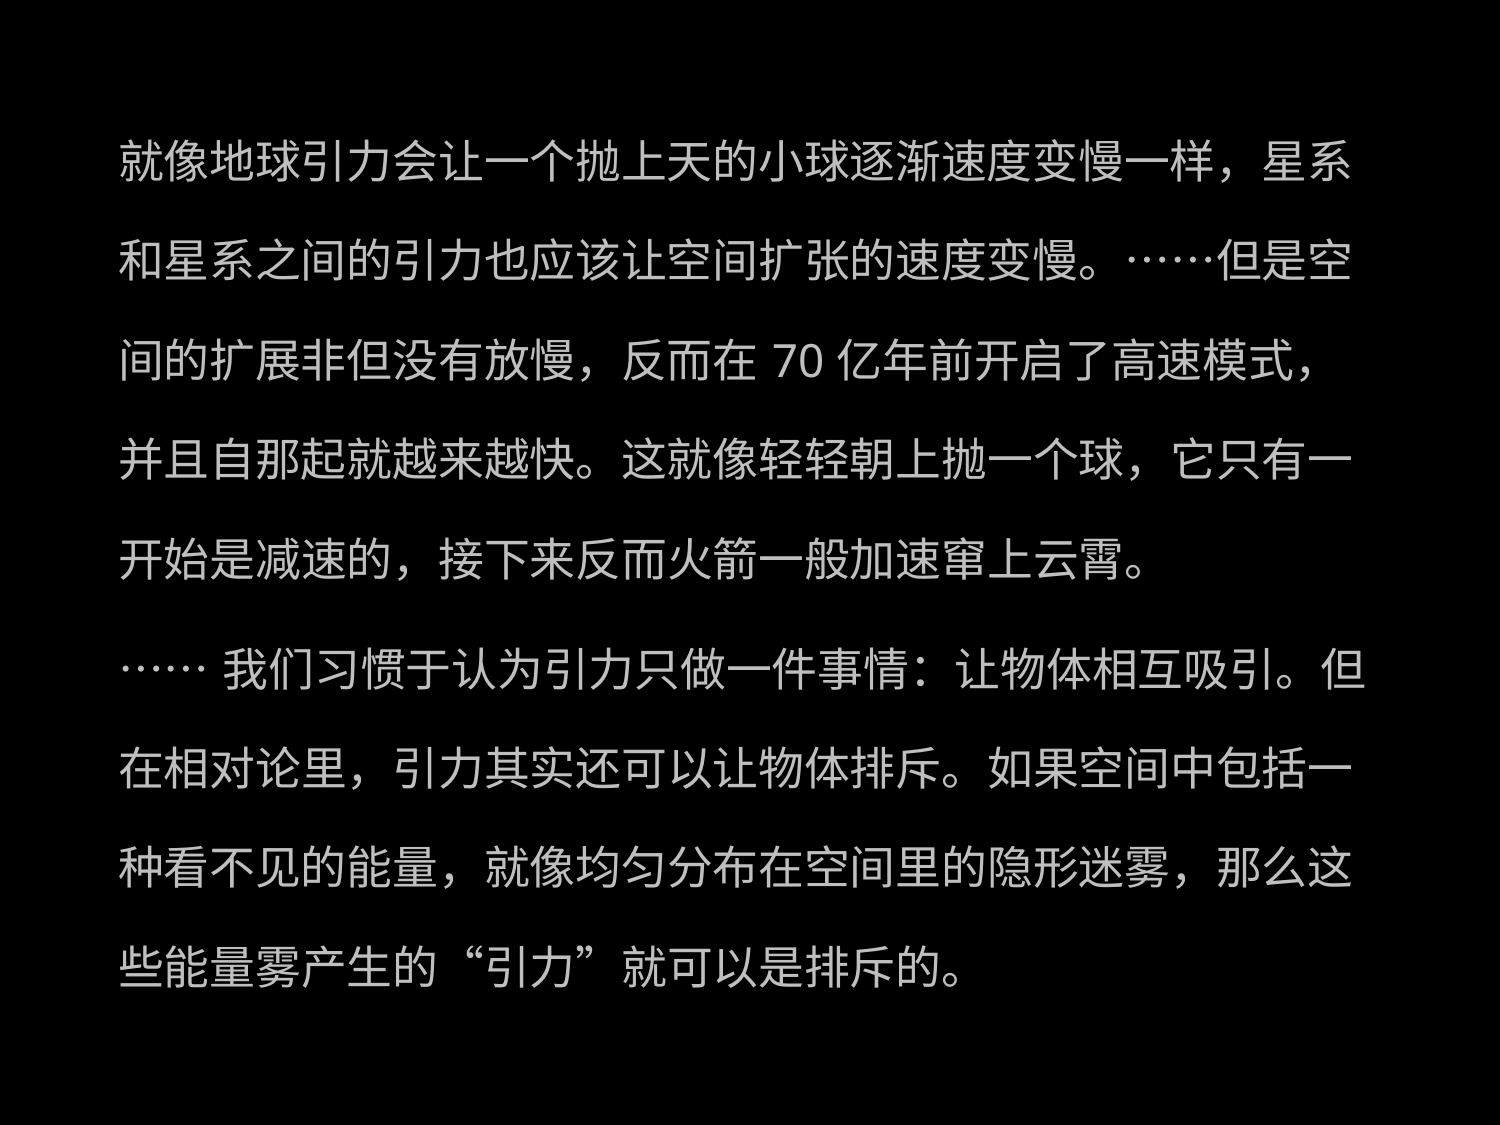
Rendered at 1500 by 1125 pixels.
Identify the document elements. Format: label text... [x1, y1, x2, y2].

list 就像地球引力会让一个抛上天的小球逐渐速度变慢一样，星系和星系之间的引力也应该让空间扩张的速度变慢。……但是空间的扩展非但没有放慢，反而在70亿年前开启了高速模式，并且自那起就越来越快。这就像轻轻朝上抛一个球，它只有一开始是减速的，接下来反而火箭一般加速窜上云霄。 ……我们习惯于认为引力只做一件事情：让物体相互吸引。但在相对论里，引力其实还可以让物体排斥。如果空间中包括一种看不见的能量，就像均匀分布在空间里的隐形迷雾，那么这些能量雾产生的“引力”就可以是排斥的。 [103, 84, 1397, 1014]
